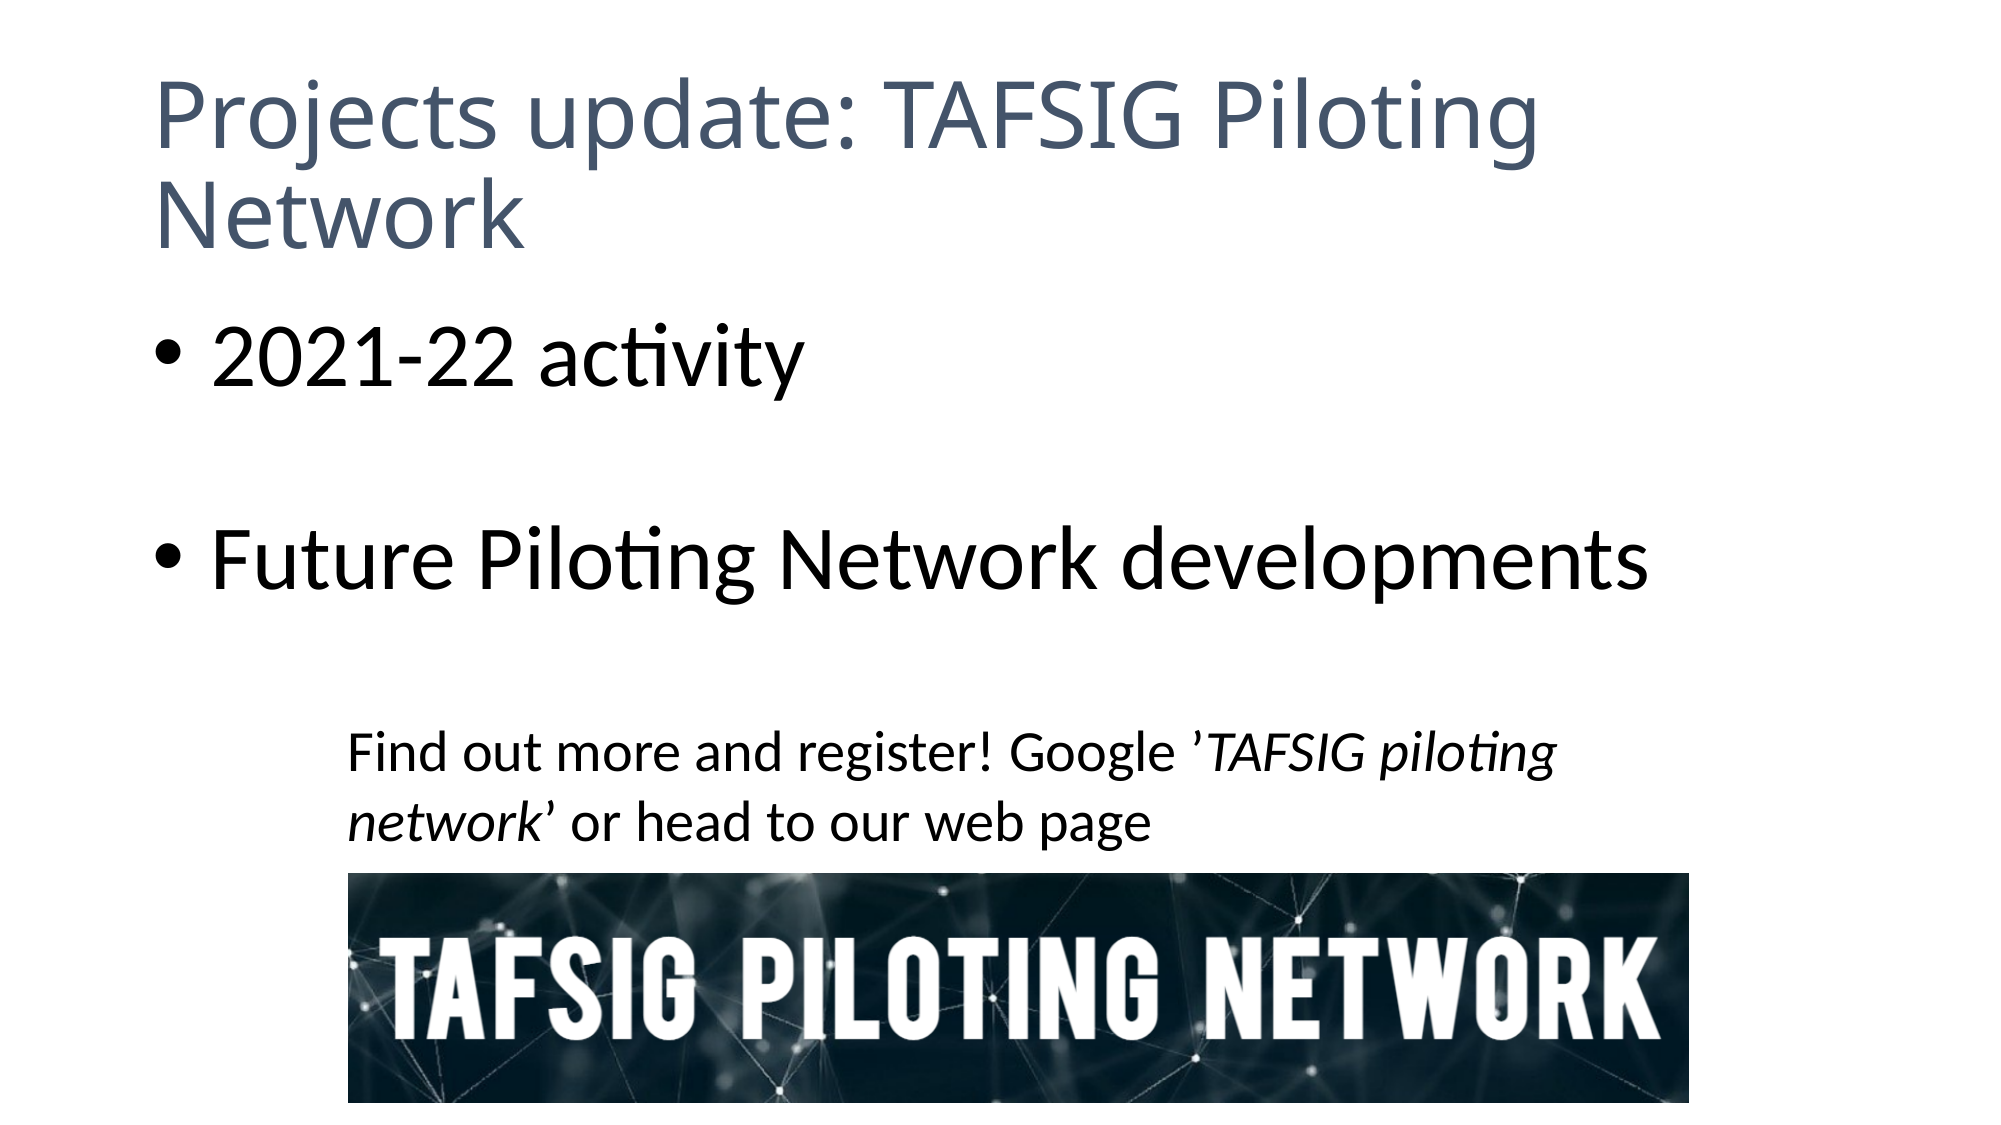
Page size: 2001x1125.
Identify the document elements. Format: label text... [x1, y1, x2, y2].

text_box Find out more and register! Google ’TAFSIG piloting network’ or head to our web page [333, 705, 1625, 861]
picture [348, 873, 1689, 1103]
list 2021-22 activity Future Piloting Network developments [137, 299, 1863, 1014]
title Projects update: TAFSIG Piloting Network [137, 59, 1863, 278]
